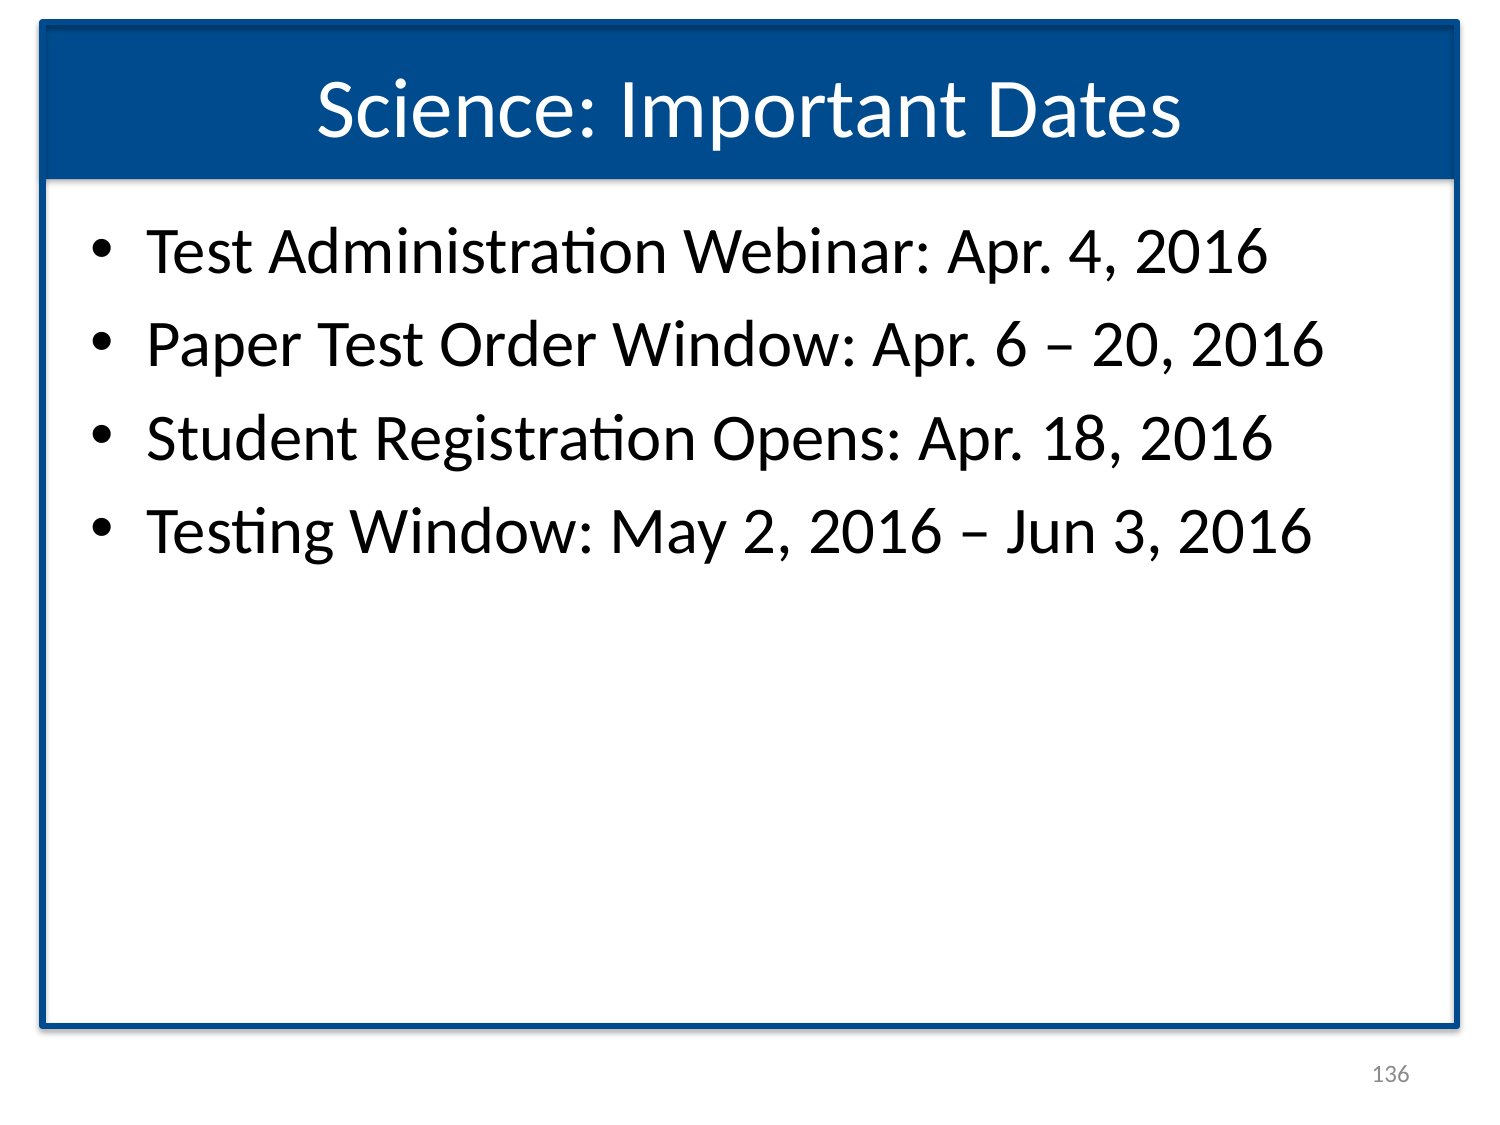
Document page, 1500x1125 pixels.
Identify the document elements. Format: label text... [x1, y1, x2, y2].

slide_number 136 [1074, 1042, 1425, 1103]
title Science: Important Dates [75, 45, 1425, 163]
list Test Administration Webinar: Apr. 4, 2016 Paper Test Order Window: Apr. 6 – 20, 2016 Student Registration Opens: Apr. 18, 2016 Testing Window: May 2, 2016 – Jun 3, 2016 [75, 199, 1425, 1005]
